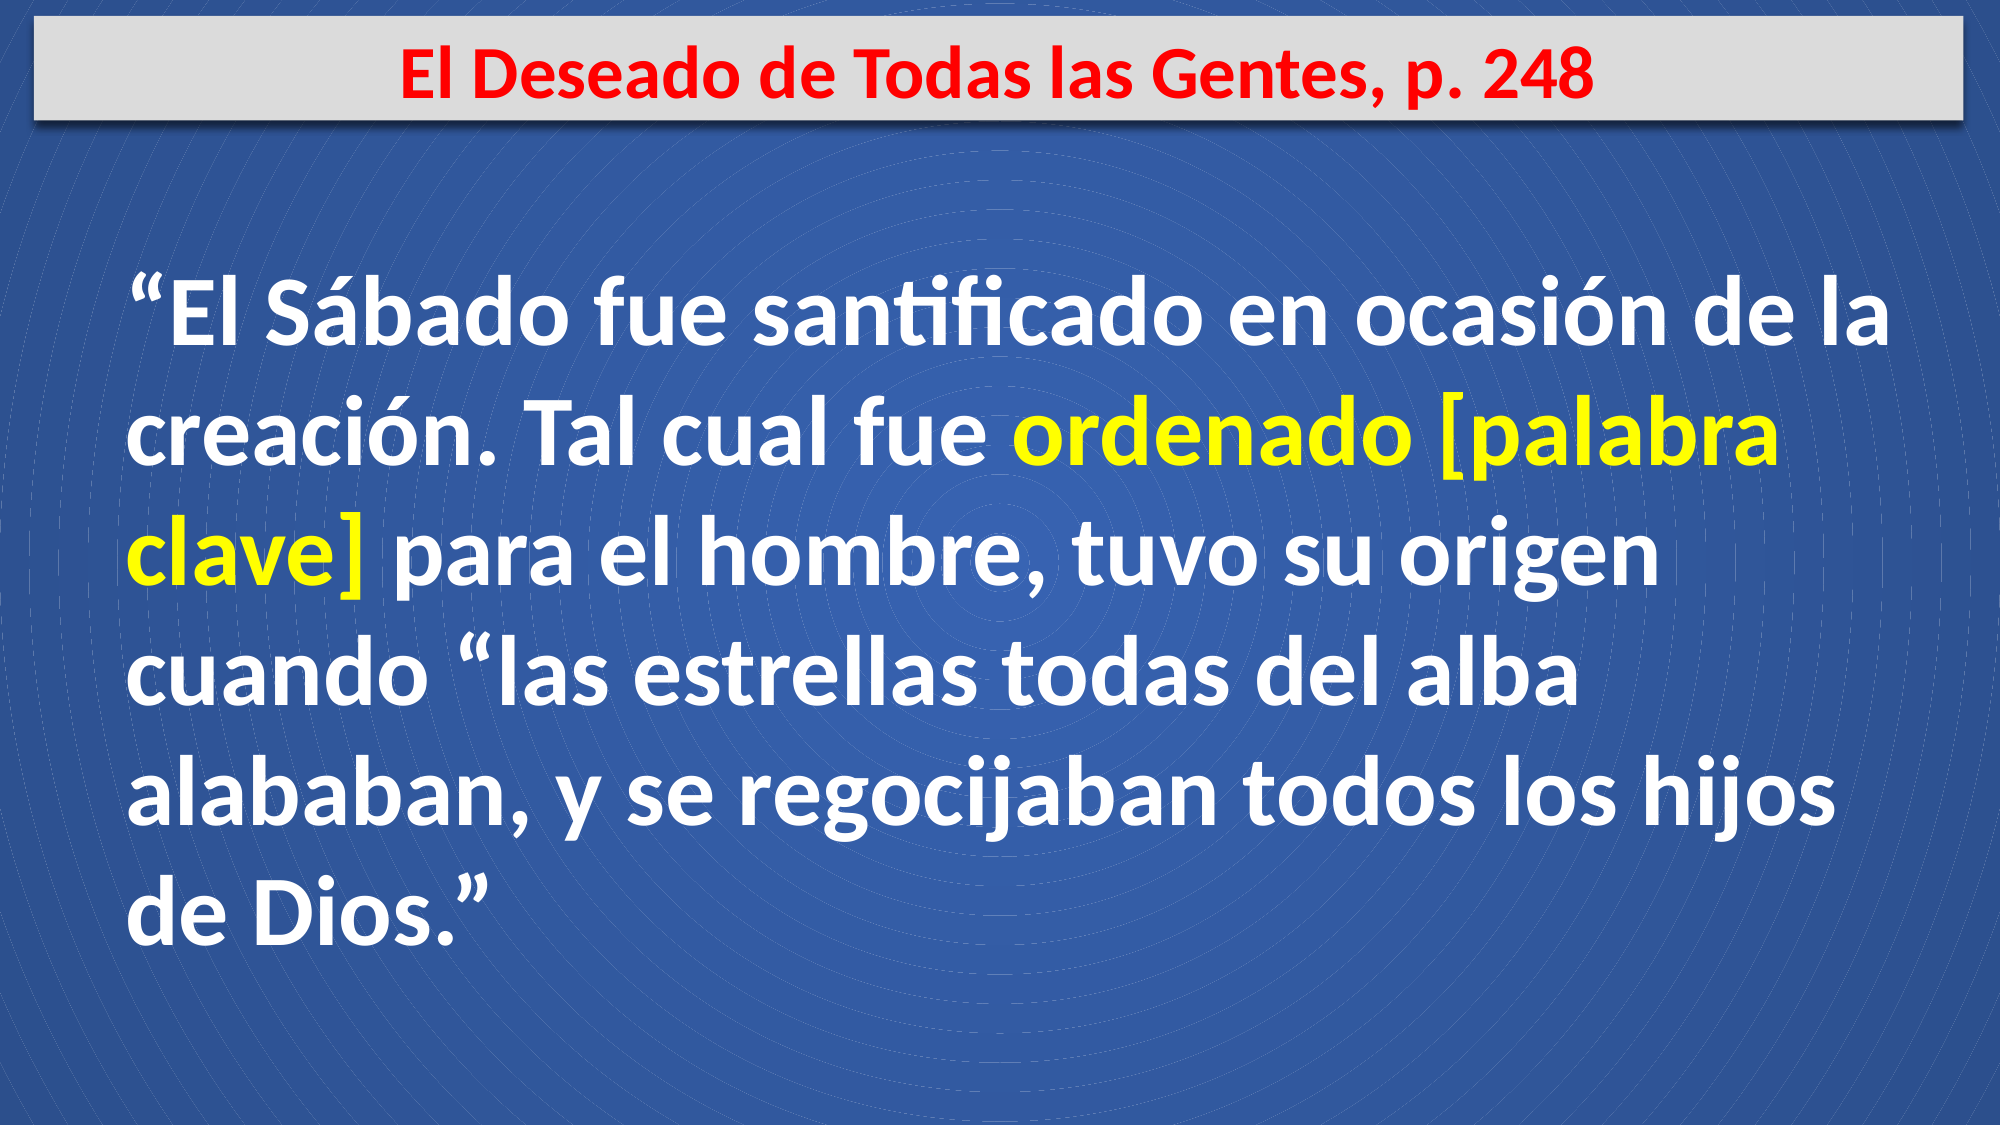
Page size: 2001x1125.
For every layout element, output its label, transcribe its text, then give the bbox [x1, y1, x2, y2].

text_box El Deseado de Todas las Gentes, p. 248 [33, 15, 1964, 121]
text_box “El Sábado fue santificado en ocasión de la creación. Tal cual fue ordenado [palabra clave] para el hombre, tuvo su origen cuando “las estrellas todas del alba alababan, y se regocijaban todos los hijos de Dios.” [110, 238, 1964, 973]
